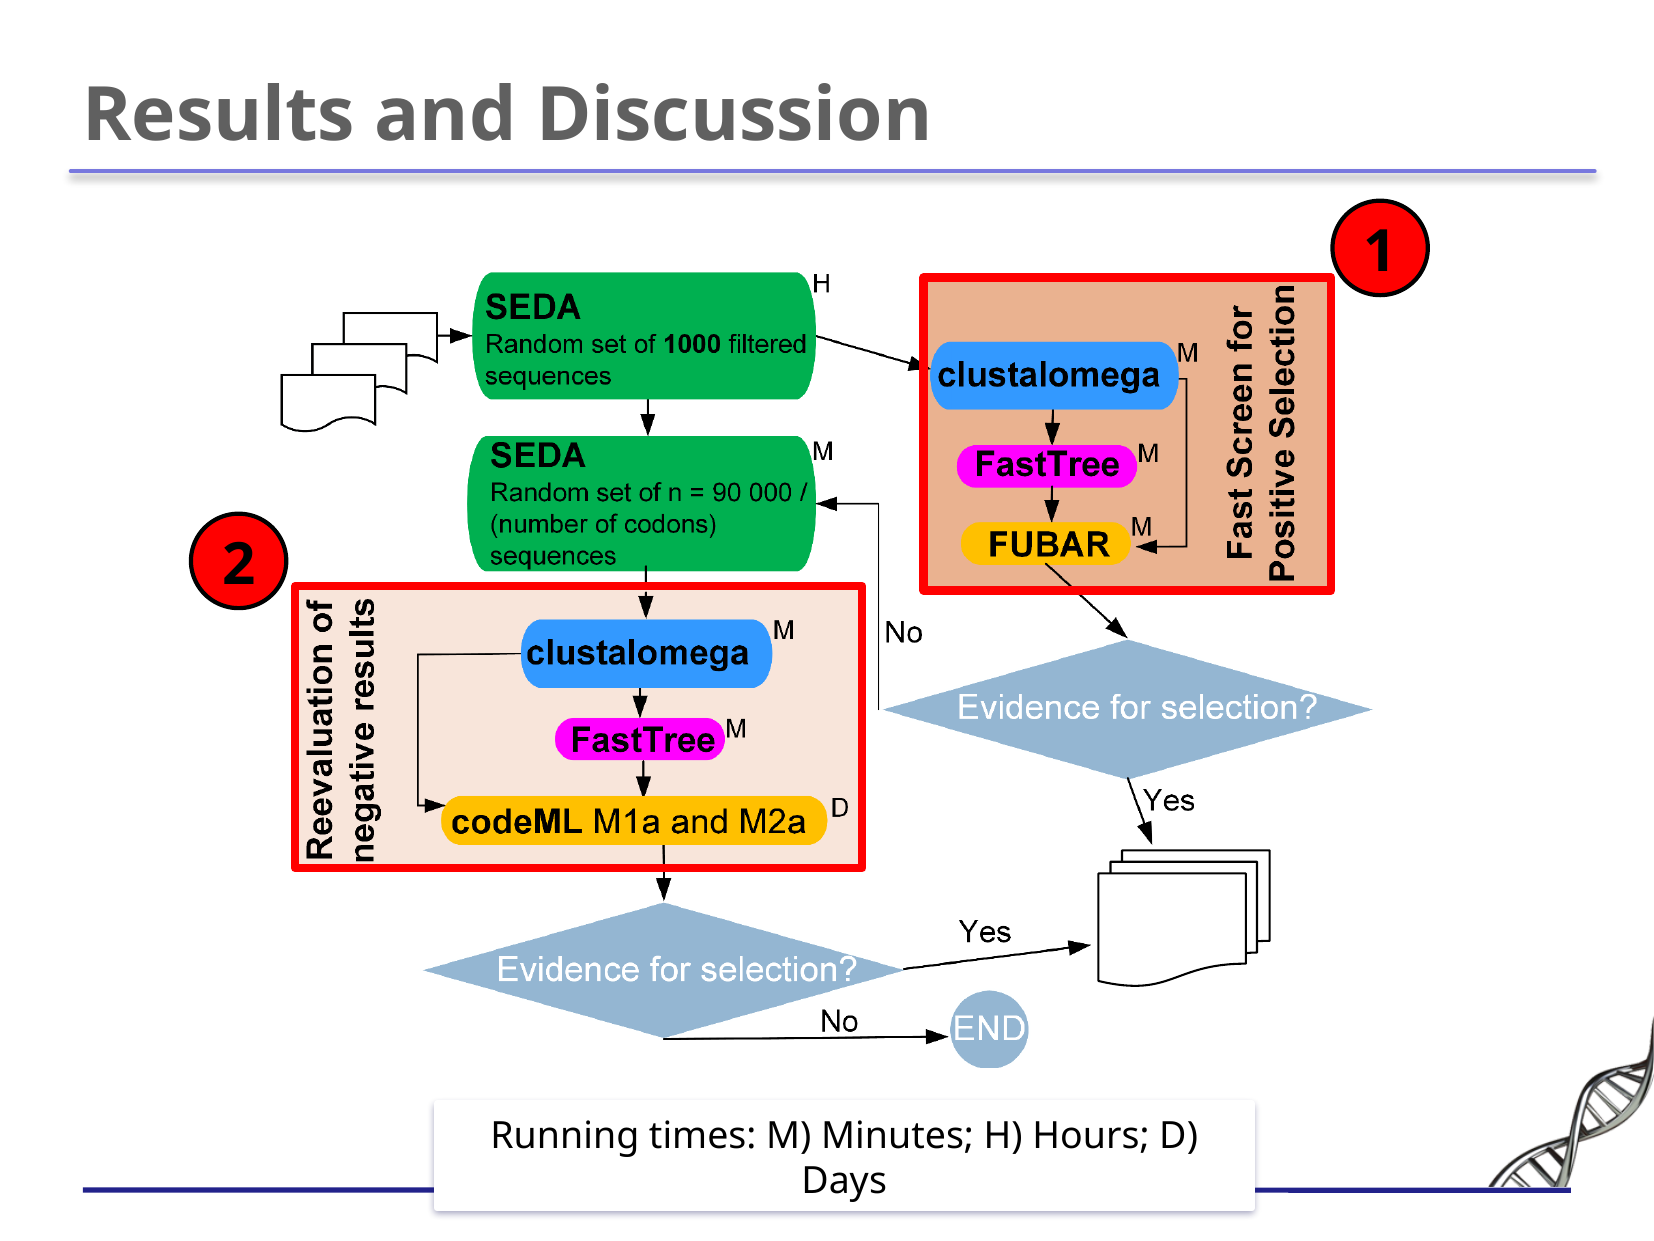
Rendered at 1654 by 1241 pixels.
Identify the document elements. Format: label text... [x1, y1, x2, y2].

picture [224, 259, 1429, 1087]
picture [1488, 1014, 1654, 1187]
text_box 1 [1332, 200, 1428, 259]
title Results and Discussion [82, 37, 1571, 184]
text_box Running times: M) Minutes; H) Hours; D) Days [434, 1100, 1255, 1211]
text_box 2 [190, 517, 219, 604]
